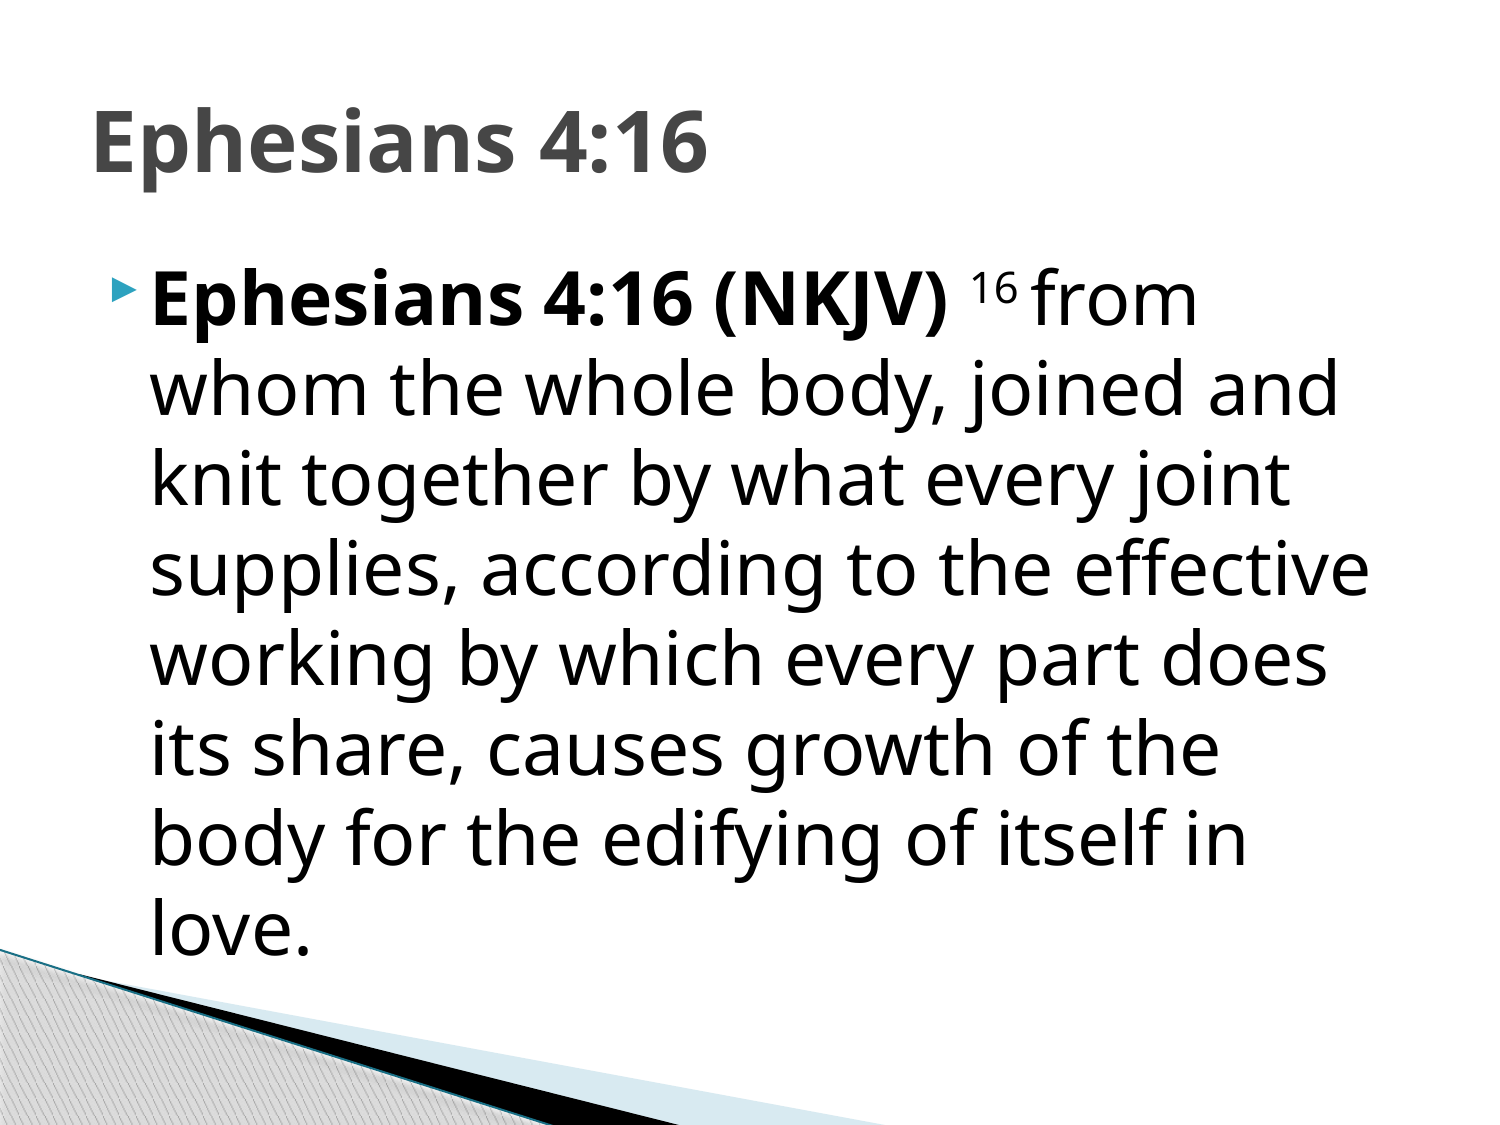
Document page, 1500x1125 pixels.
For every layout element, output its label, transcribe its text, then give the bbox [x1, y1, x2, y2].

list Ephesians 4:16 (NKJV) 16 from whom the whole body, joined and knit together by what every joint supplies, according to the effective working by which every part does its share, causes growth of the body for the edifying of itself in love. [75, 243, 1425, 986]
title Ephesians 4:16 [75, 45, 1425, 233]
